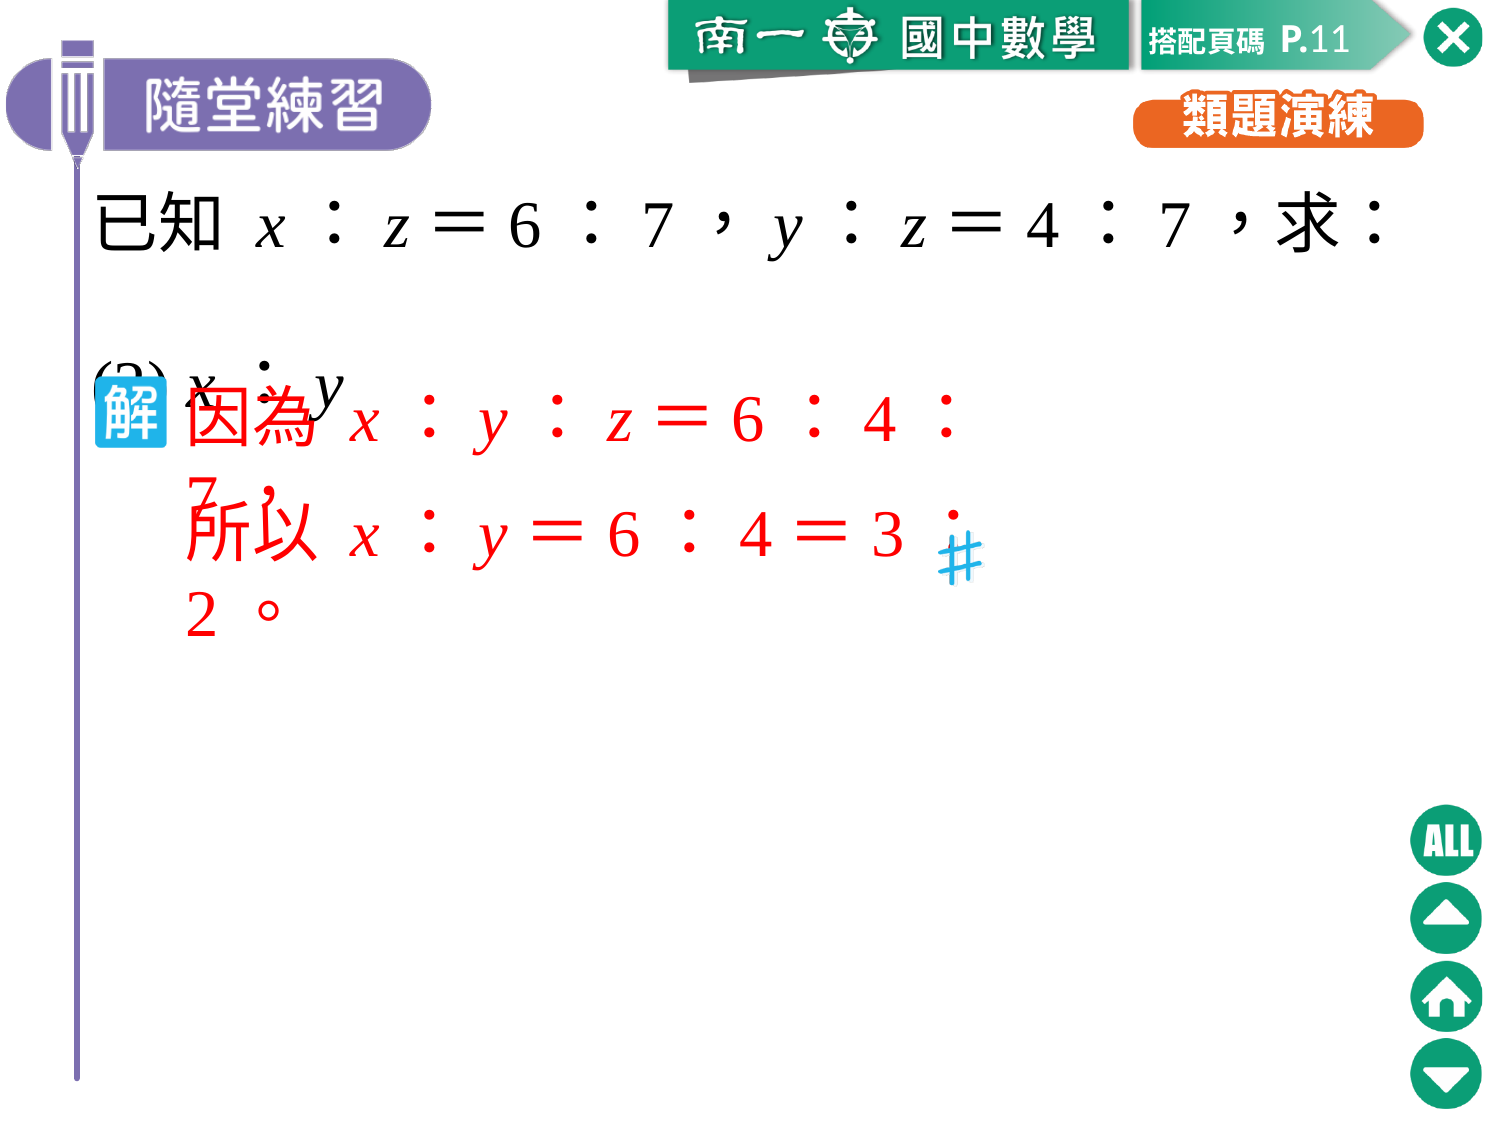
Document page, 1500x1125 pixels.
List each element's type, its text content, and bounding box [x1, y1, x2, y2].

picture [938, 530, 986, 587]
picture [1410, 1038, 1482, 1109]
picture [5, 40, 432, 169]
list 11 [1293, 3, 1412, 70]
picture [1410, 804, 1483, 877]
picture [95, 376, 168, 448]
picture [1410, 882, 1482, 954]
picture [1133, 88, 1424, 149]
picture [1410, 960, 1483, 1032]
text_box 所以 x：y＝6：4＝3：2。 [171, 482, 1010, 658]
title 已知 x：z＝6：7，y：z＝4：7，求： (2) x：y [76, 173, 1405, 835]
picture [657, 0, 1483, 83]
text_box 因為 x：y：z＝6：4：7， [171, 367, 1046, 542]
